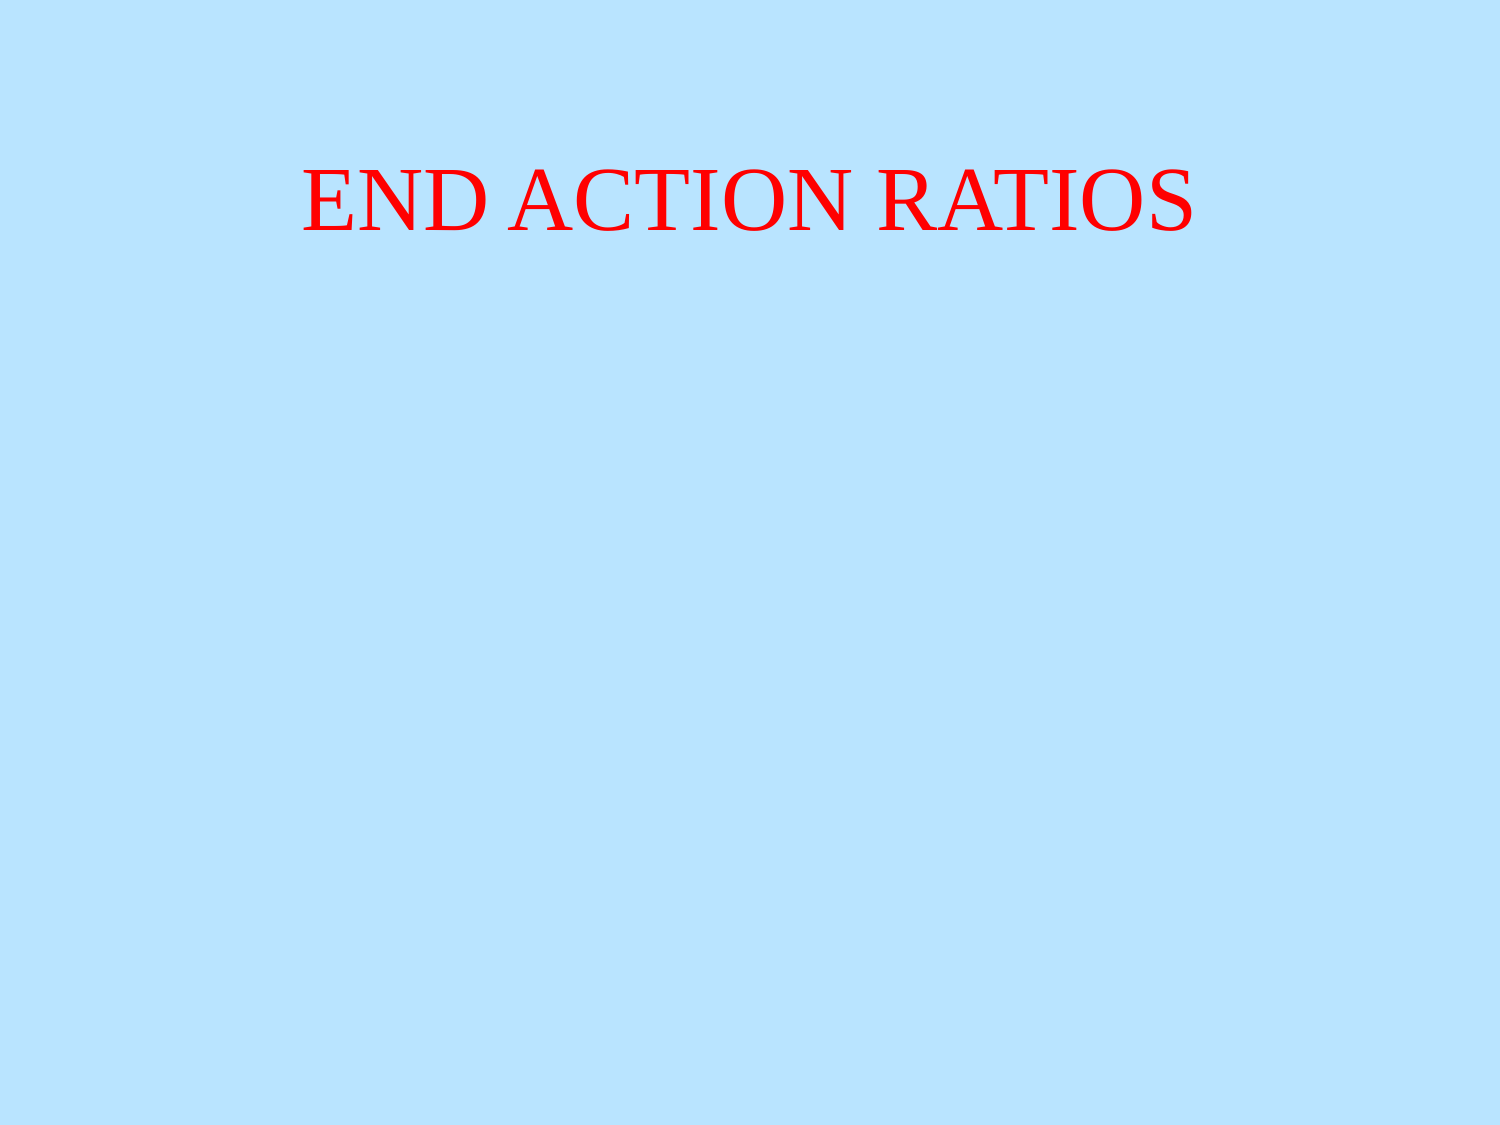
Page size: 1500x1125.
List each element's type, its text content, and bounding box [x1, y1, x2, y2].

title END ACTION RATIOS [112, 99, 1388, 288]
